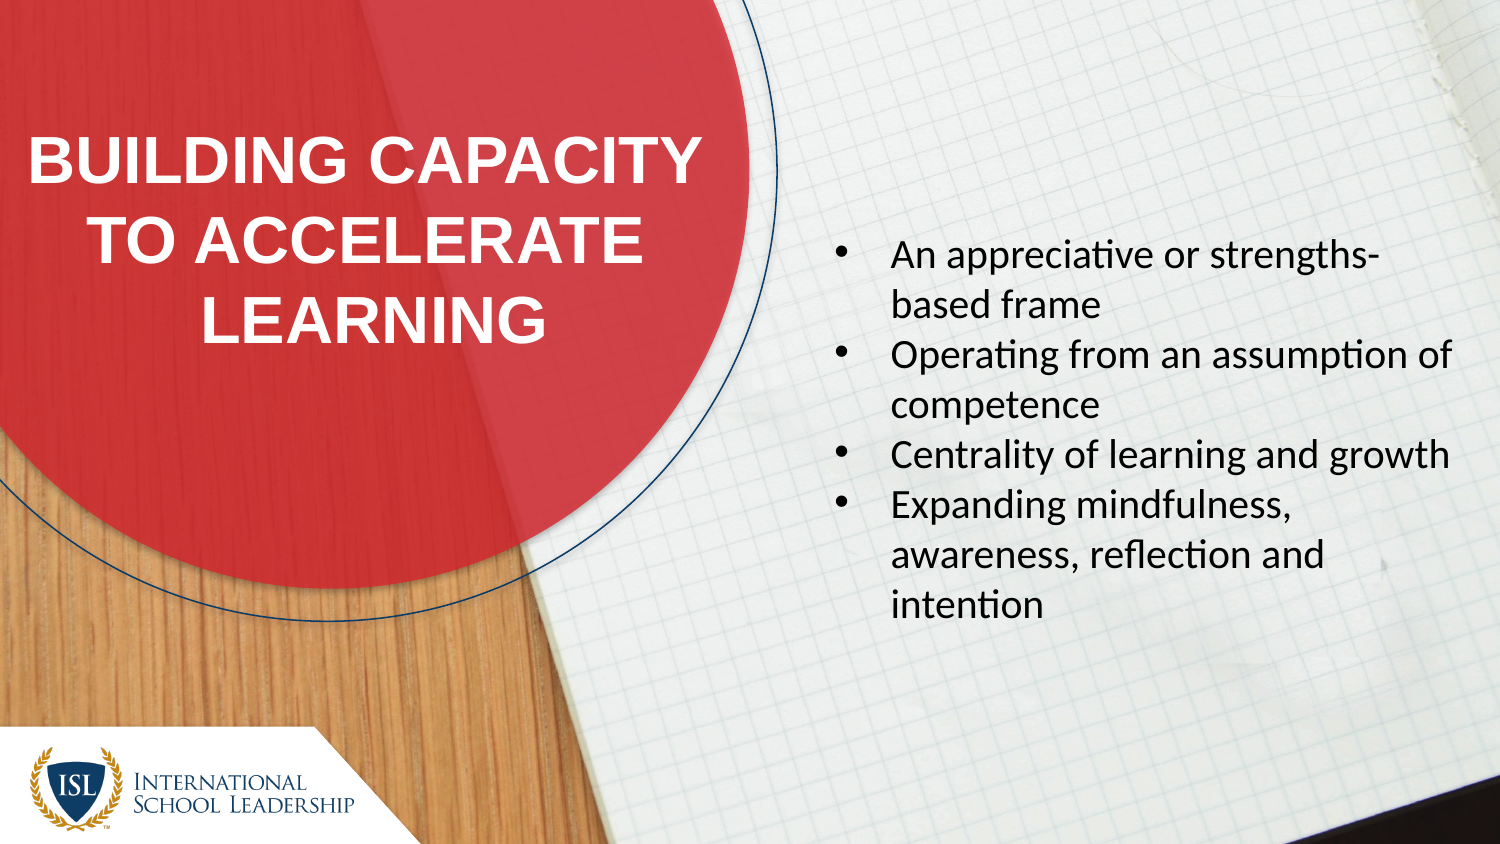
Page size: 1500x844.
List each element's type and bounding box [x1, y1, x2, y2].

picture [0, 0, 1500, 844]
text_box [0, 726, 424, 844]
